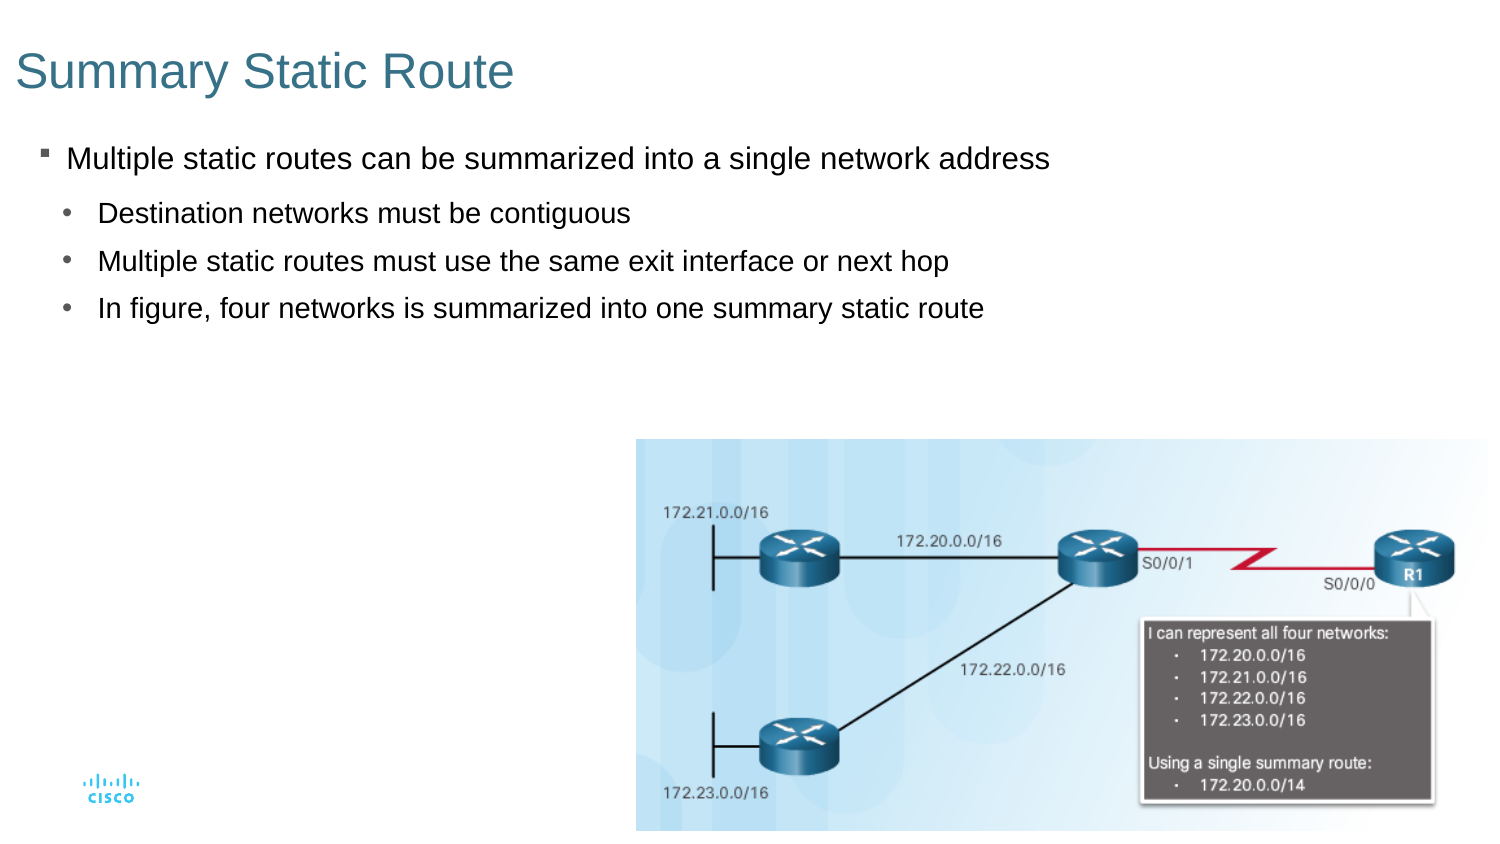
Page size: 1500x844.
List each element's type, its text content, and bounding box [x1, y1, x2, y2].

list Multiple static routes can be summarized into a single network address Destination networks must be contiguous Multiple static routes must use the same exit interface or next hop In figure, four networks is summarized into one summary static route [23, 131, 1476, 813]
picture [636, 439, 1489, 831]
title Summary Static Route [0, 6, 1500, 131]
